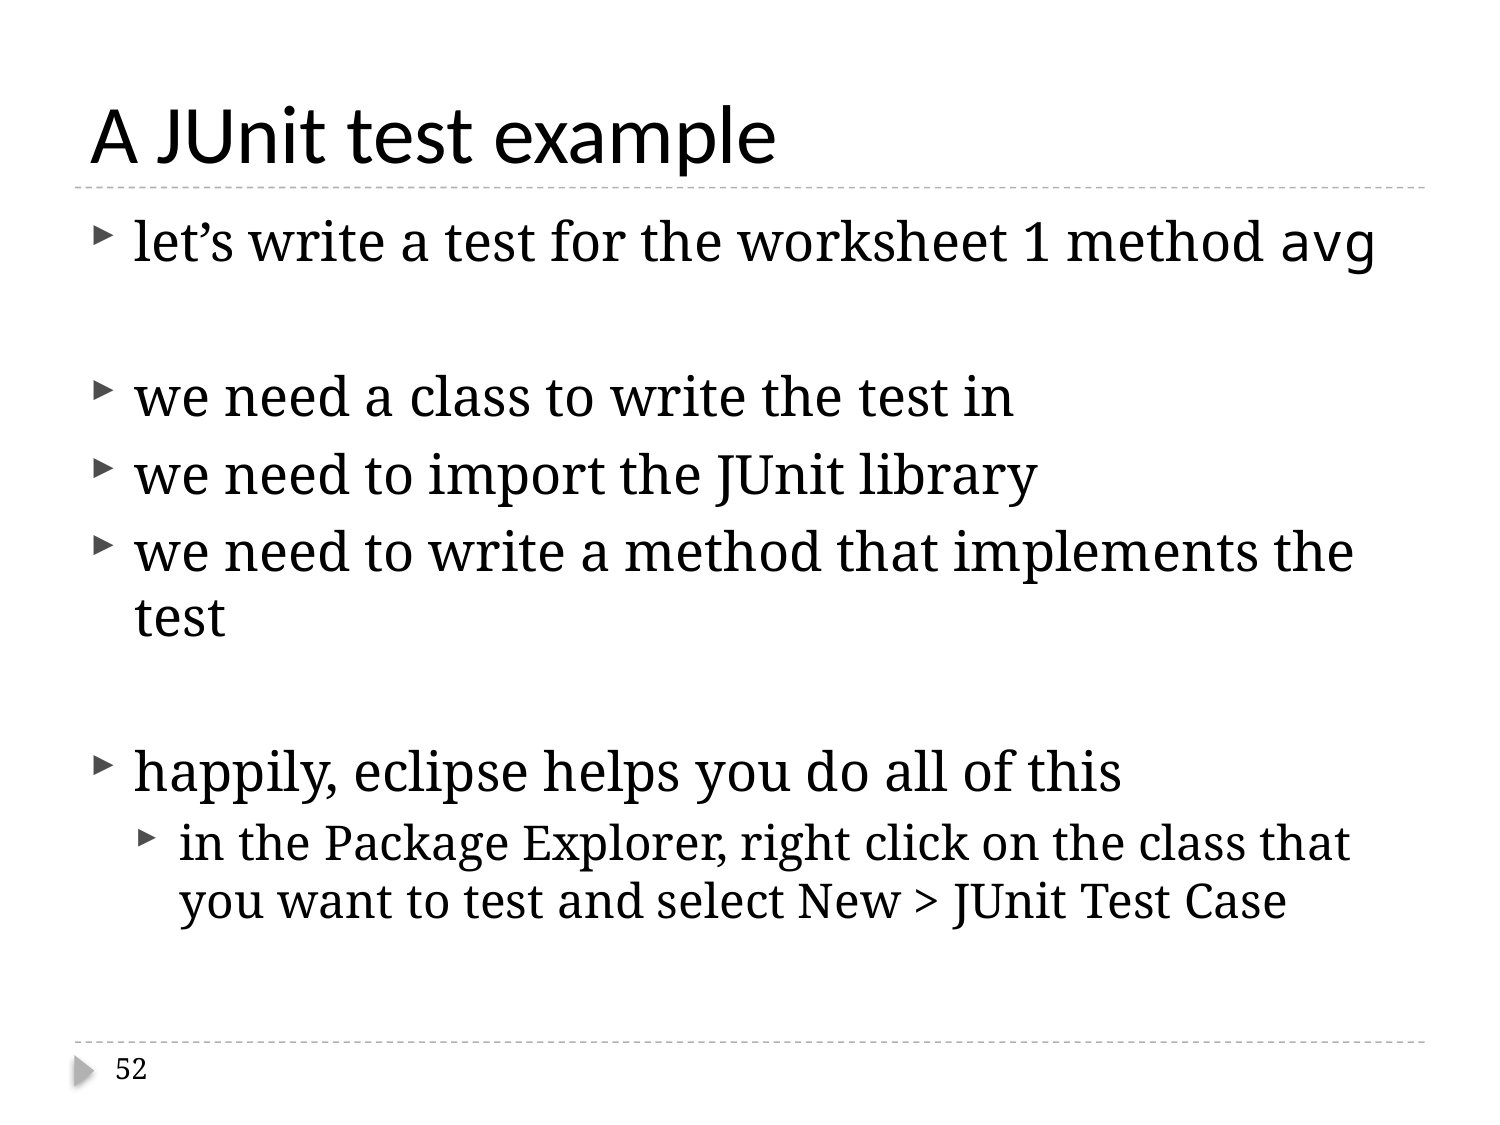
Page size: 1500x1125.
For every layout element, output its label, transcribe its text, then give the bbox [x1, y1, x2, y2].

list let’s write a test for the worksheet 1 method avg we need a class to write the test in we need to import the JUnit library we need to write a method that implements the test happily, eclipse helps you do all of this in the Package Explorer, right click on the class that you want to test and select New > JUnit Test Case [74, 199, 1426, 1011]
slide_number 52 [100, 1042, 426, 1103]
title A JUnit test example [74, 24, 1426, 188]
